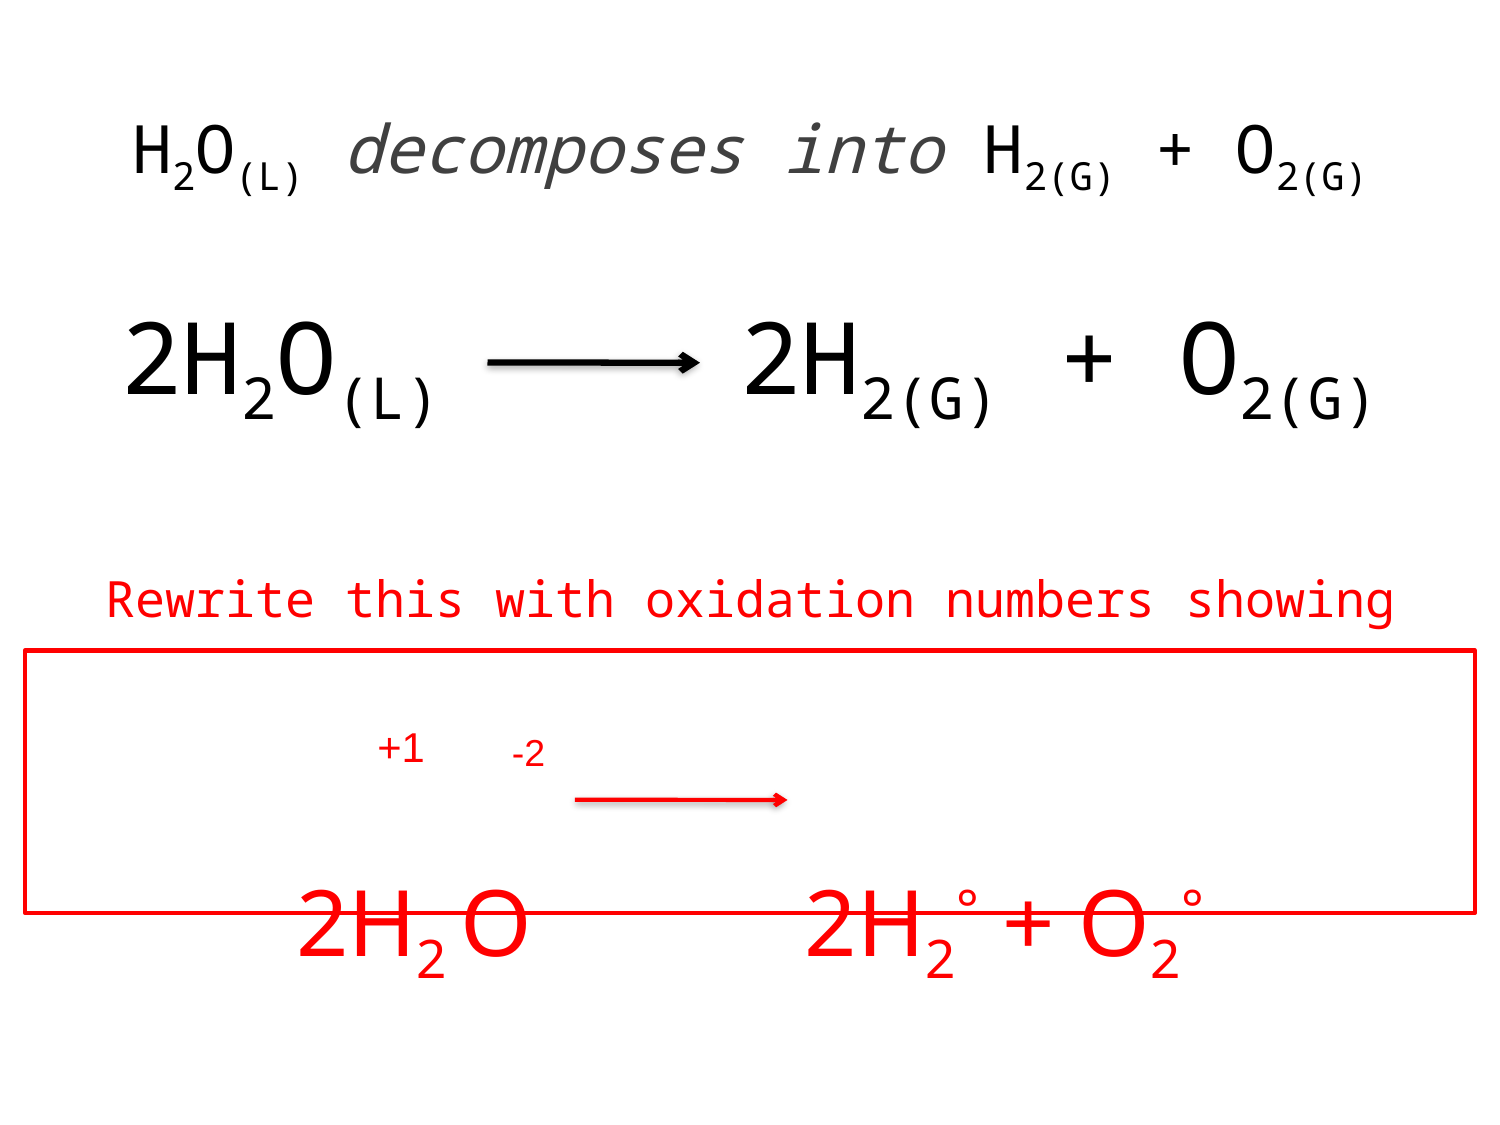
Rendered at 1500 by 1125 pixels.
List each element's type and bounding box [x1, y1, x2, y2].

text_box [0, 287, 1500, 1123]
text_box [0, 99, 1500, 206]
